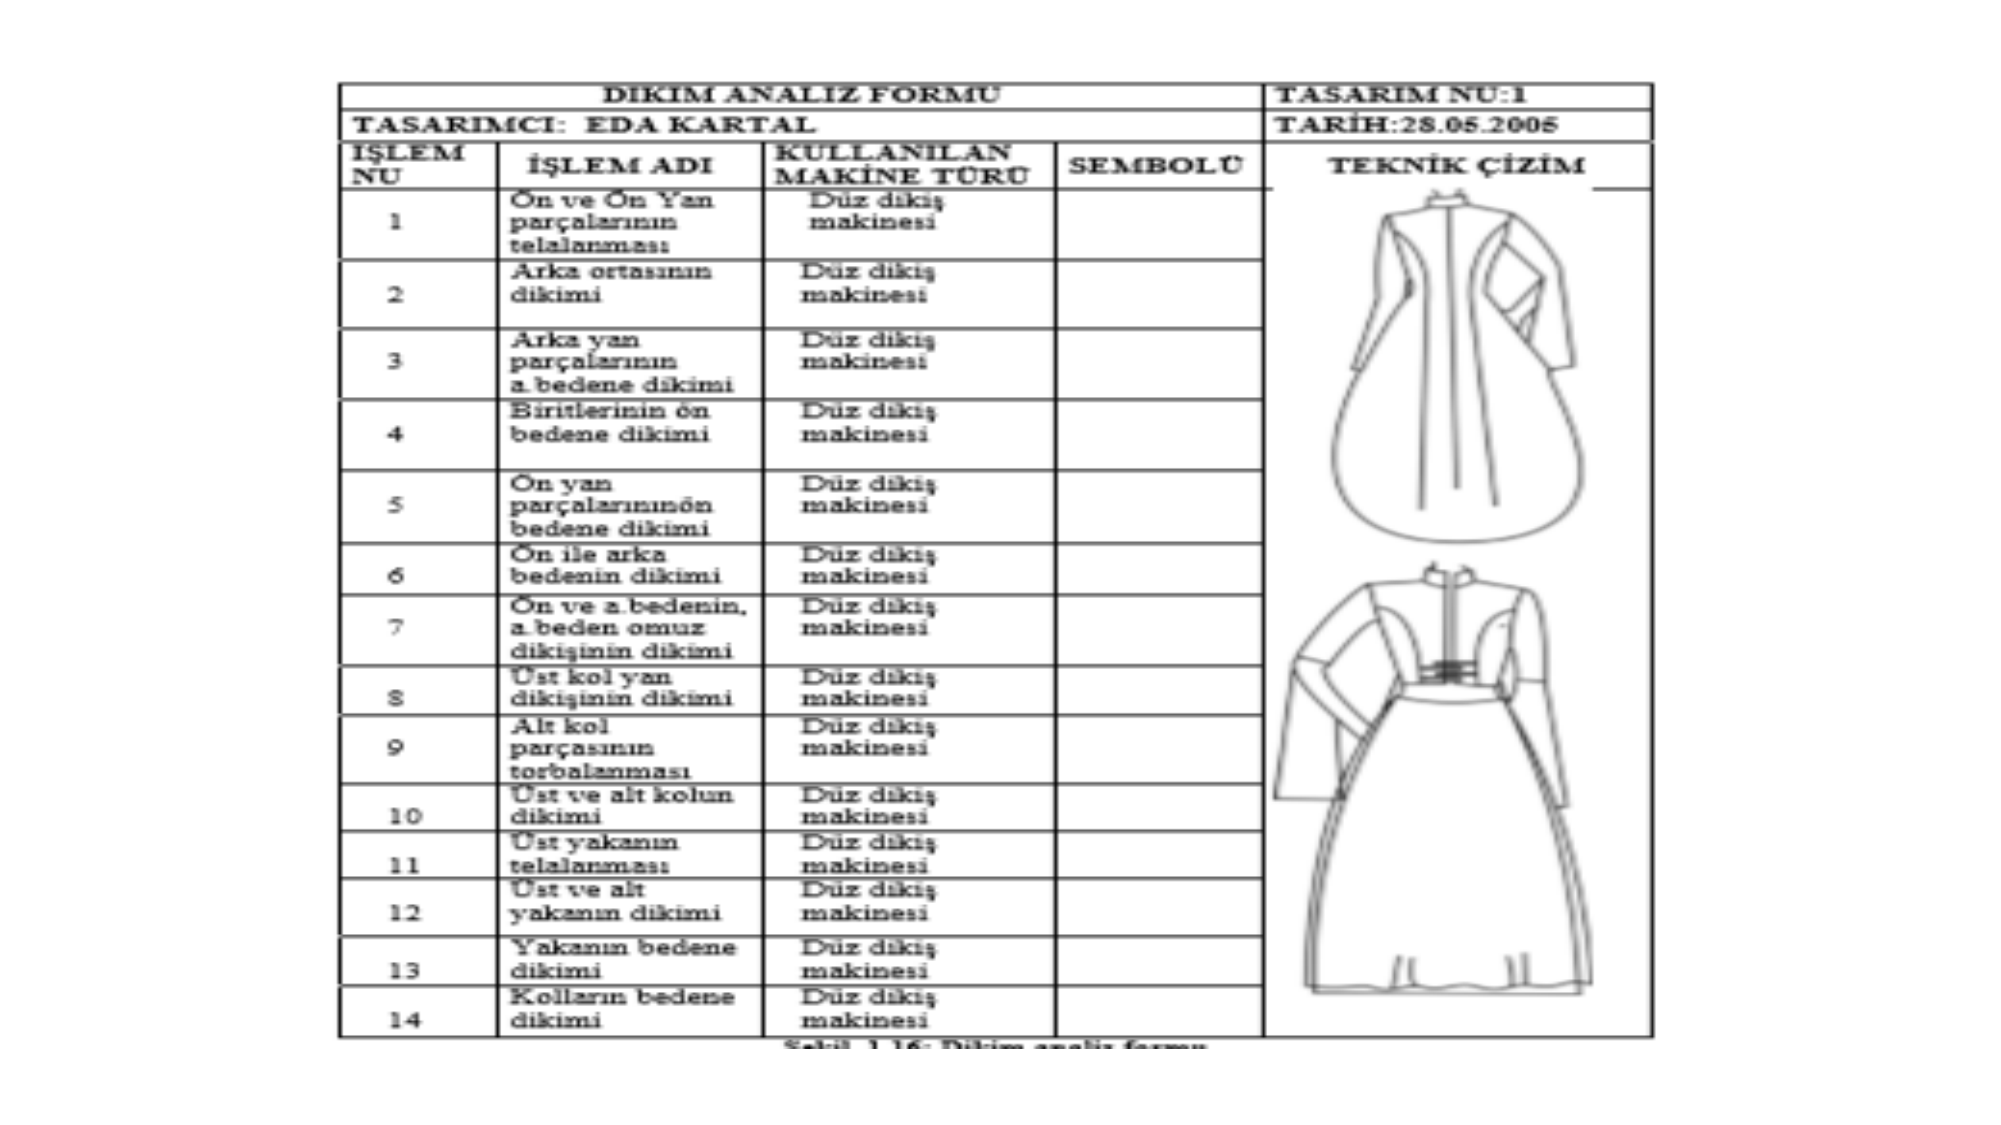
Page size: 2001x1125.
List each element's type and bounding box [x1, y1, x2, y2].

picture [324, 76, 1675, 1049]
